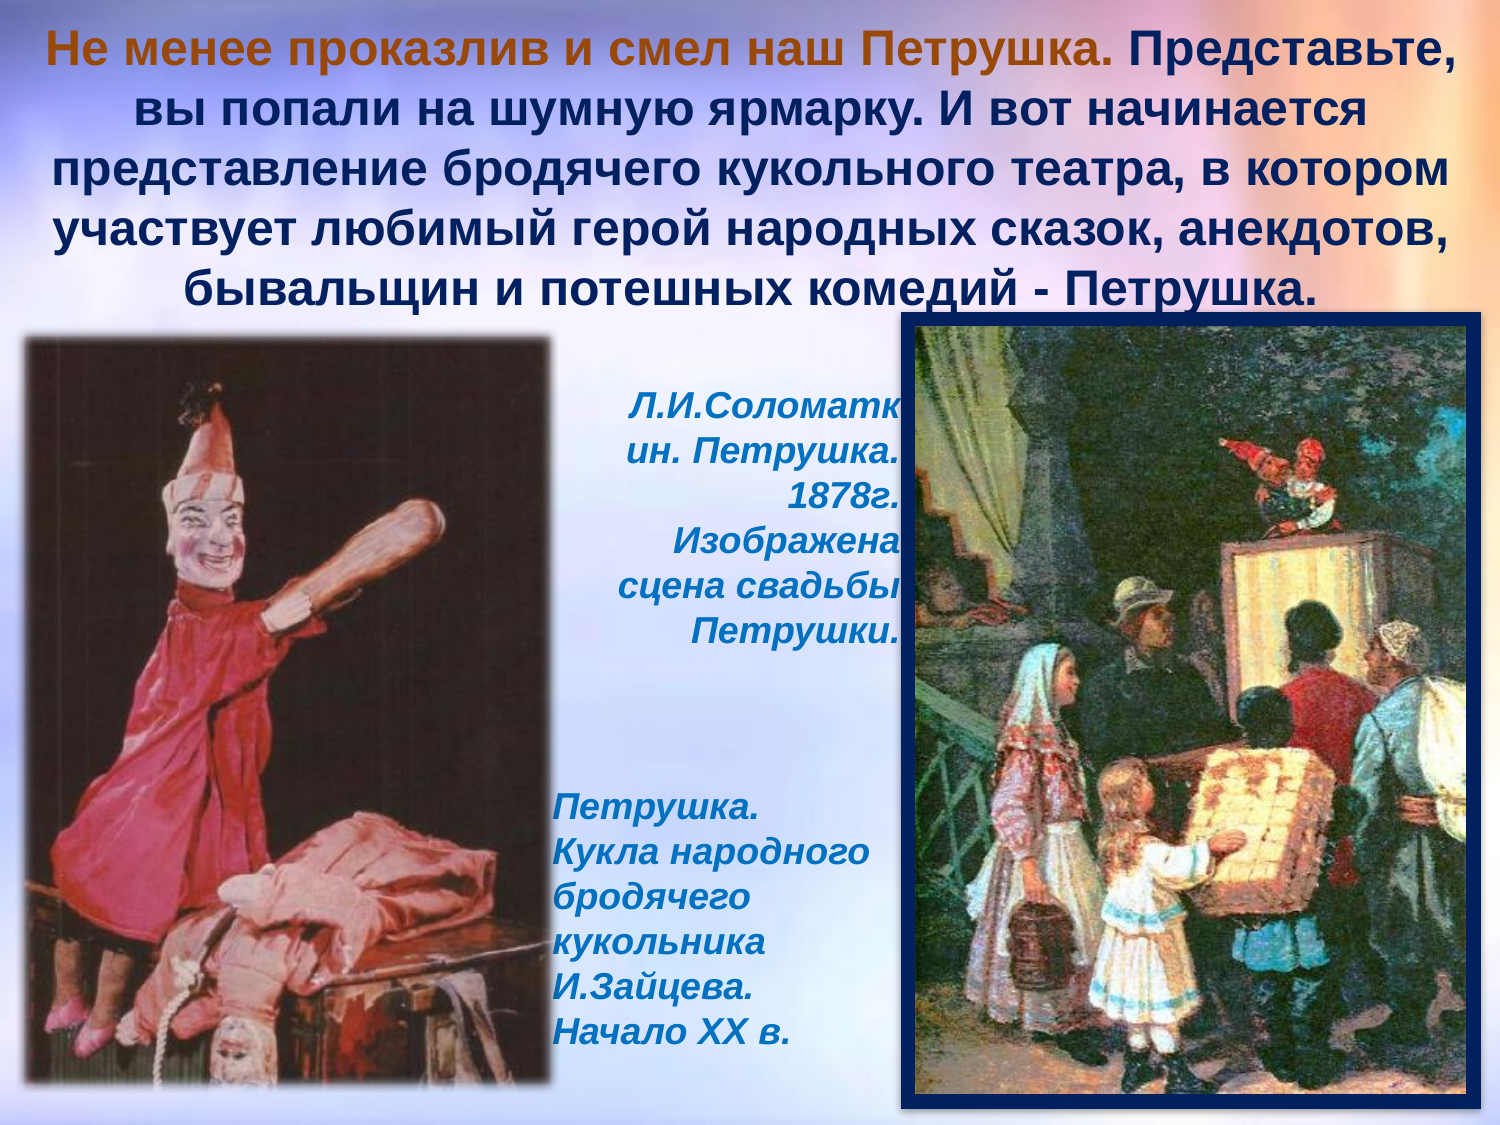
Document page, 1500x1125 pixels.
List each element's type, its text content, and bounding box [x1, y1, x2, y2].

text_box Л.И.Соломаткин. Петрушка. 1878г. Изображена сцена свадьбы Петрушки. [594, 373, 895, 659]
picture [0, 0, 1500, 1125]
text_box Петрушка. Кукла народного бродячего кукольника И.Зайцева. Начало XX в. [566, 774, 910, 1060]
picture [915, 325, 1467, 1095]
text_box Не менее проказлив и смел наш Петрушка. Представьте, вы попа­ли на шумную ярмарку. И вот начинается представление бродячего кукольного театра, в котором участвует любимый герой народных сказок, анекдотов, бывальщин и потешных комедий - Петрушка. [2, 8, 1500, 323]
